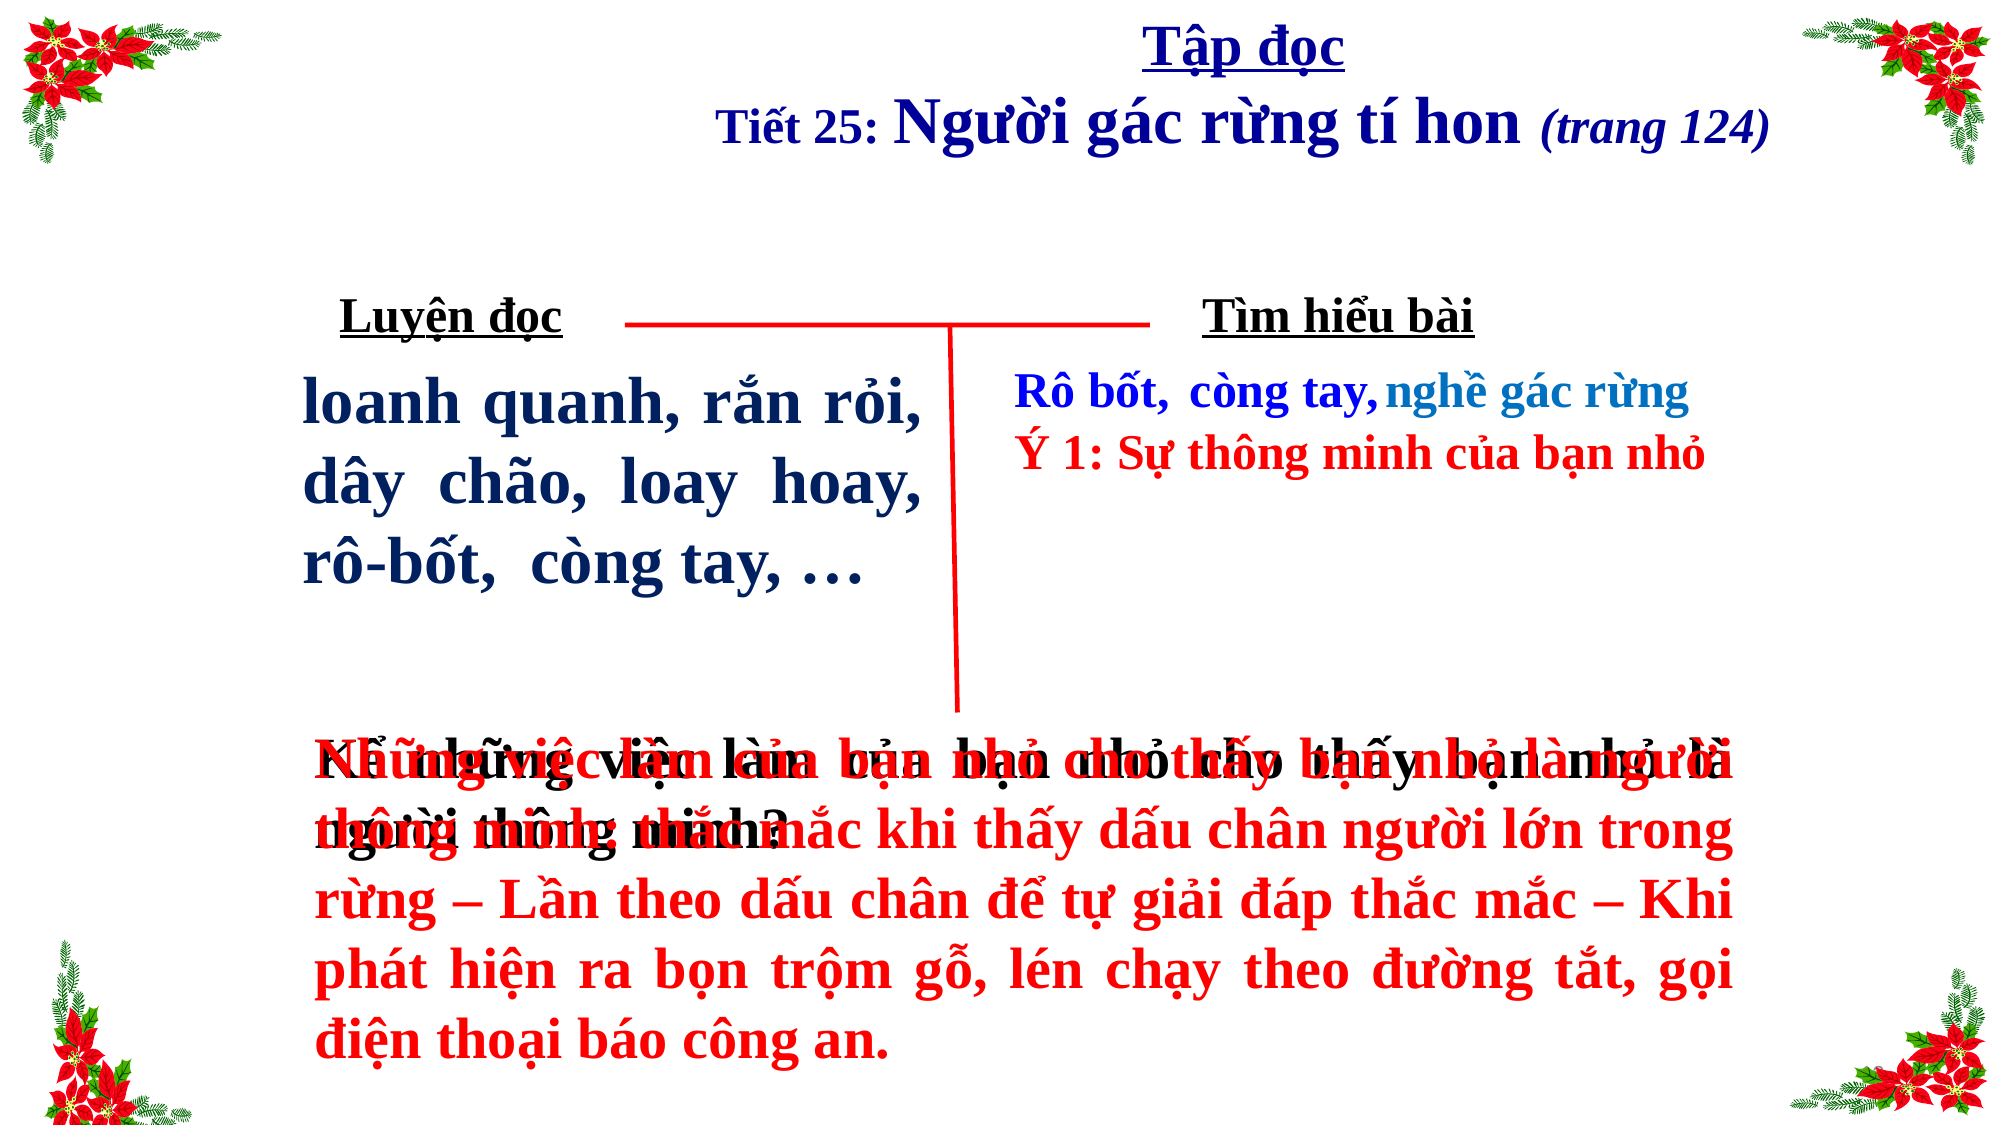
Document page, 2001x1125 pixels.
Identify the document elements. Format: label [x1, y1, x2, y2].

text_box [3, 5, 2000, 1125]
